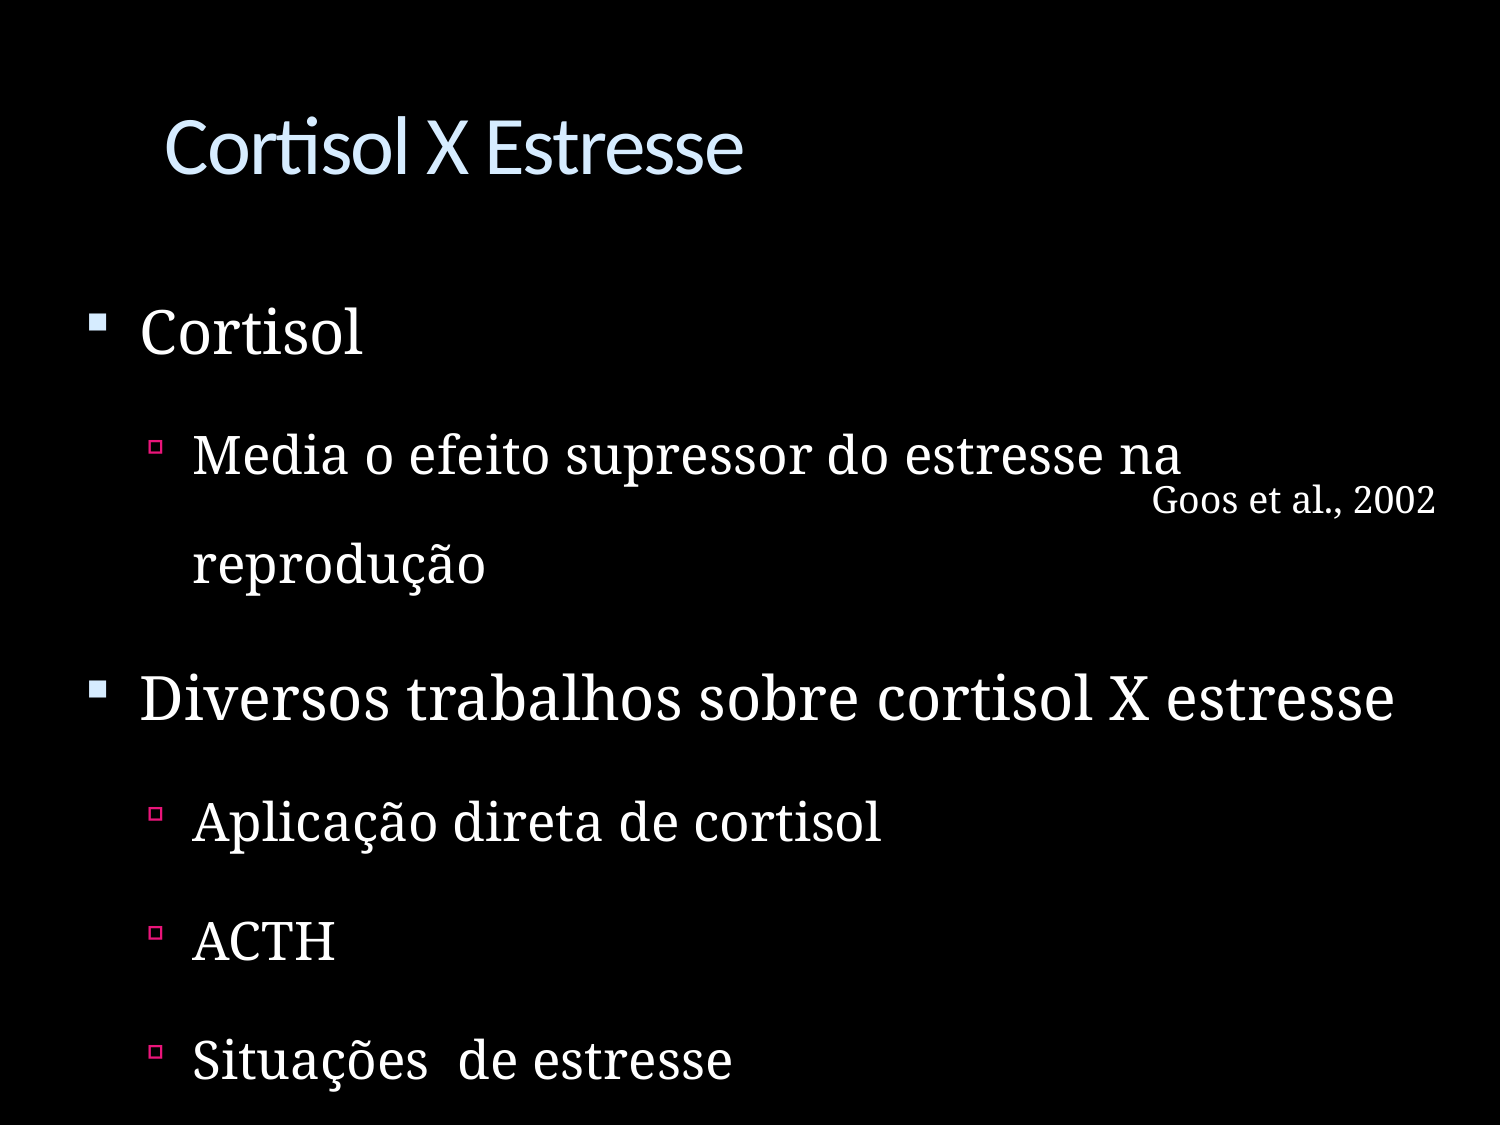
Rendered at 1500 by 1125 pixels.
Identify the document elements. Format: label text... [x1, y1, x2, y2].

title Cortisol X Estresse [150, 83, 1425, 234]
text_box Goos et al., 2002 [1136, 468, 1465, 529]
list Cortisol Media o efeito supressor do estresse na reprodução Diversos trabalhos sobre cortisol X estresse Aplicação direta de cortisol ACTH Situações de estresse [58, 234, 1477, 1102]
